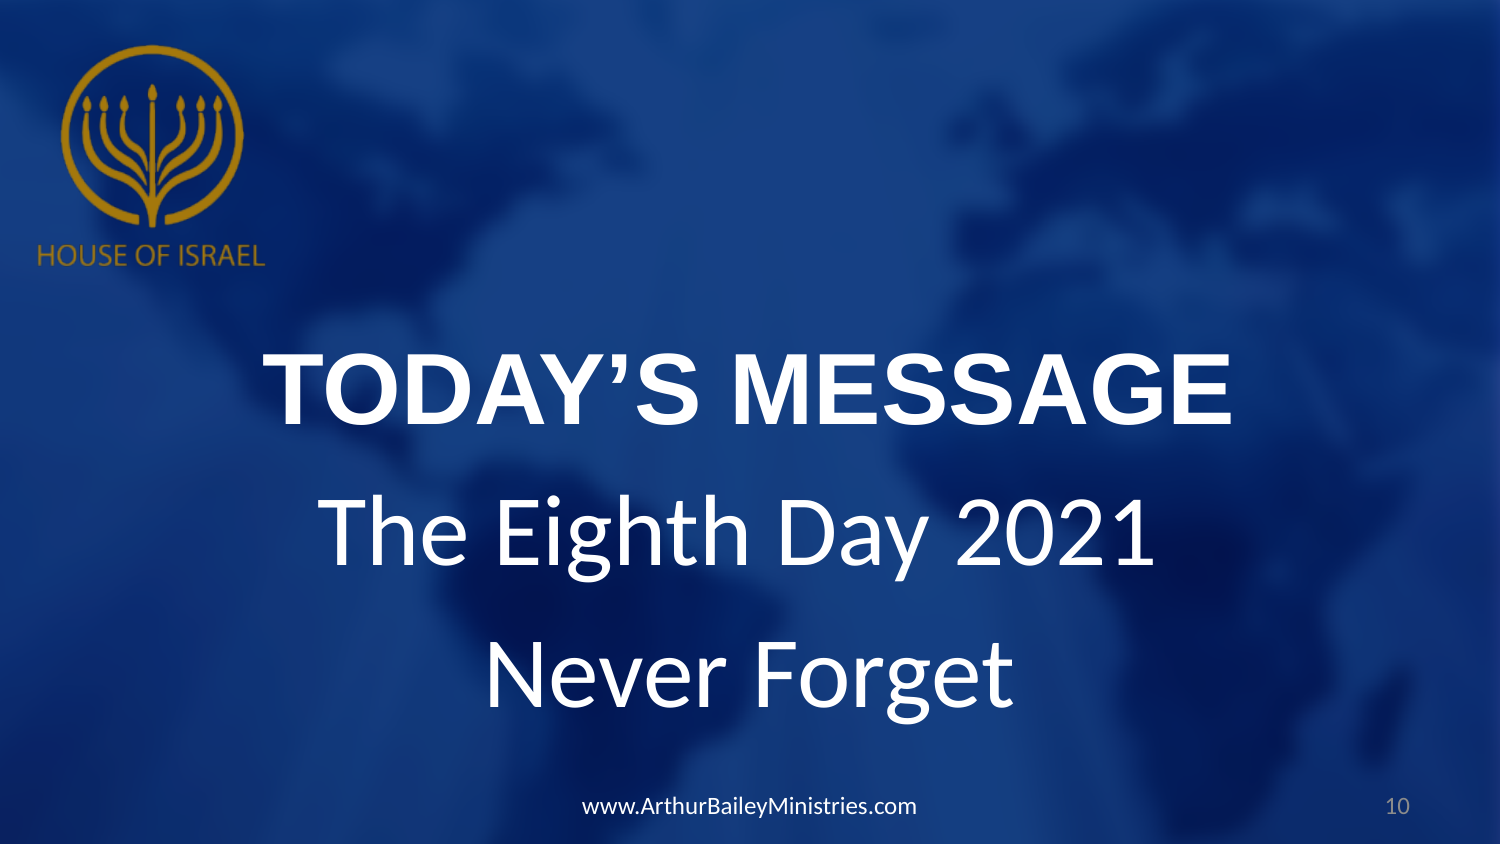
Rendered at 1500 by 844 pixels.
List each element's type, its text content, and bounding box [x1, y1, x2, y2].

picture [0, 0, 1500, 844]
list TODAY’S MESSAGE The Eighth Day 2021 Never Forget [19, 107, 1480, 741]
footer www.ArthurBaileyMinistries.com [512, 782, 988, 827]
slide_number 10 [1074, 782, 1425, 827]
